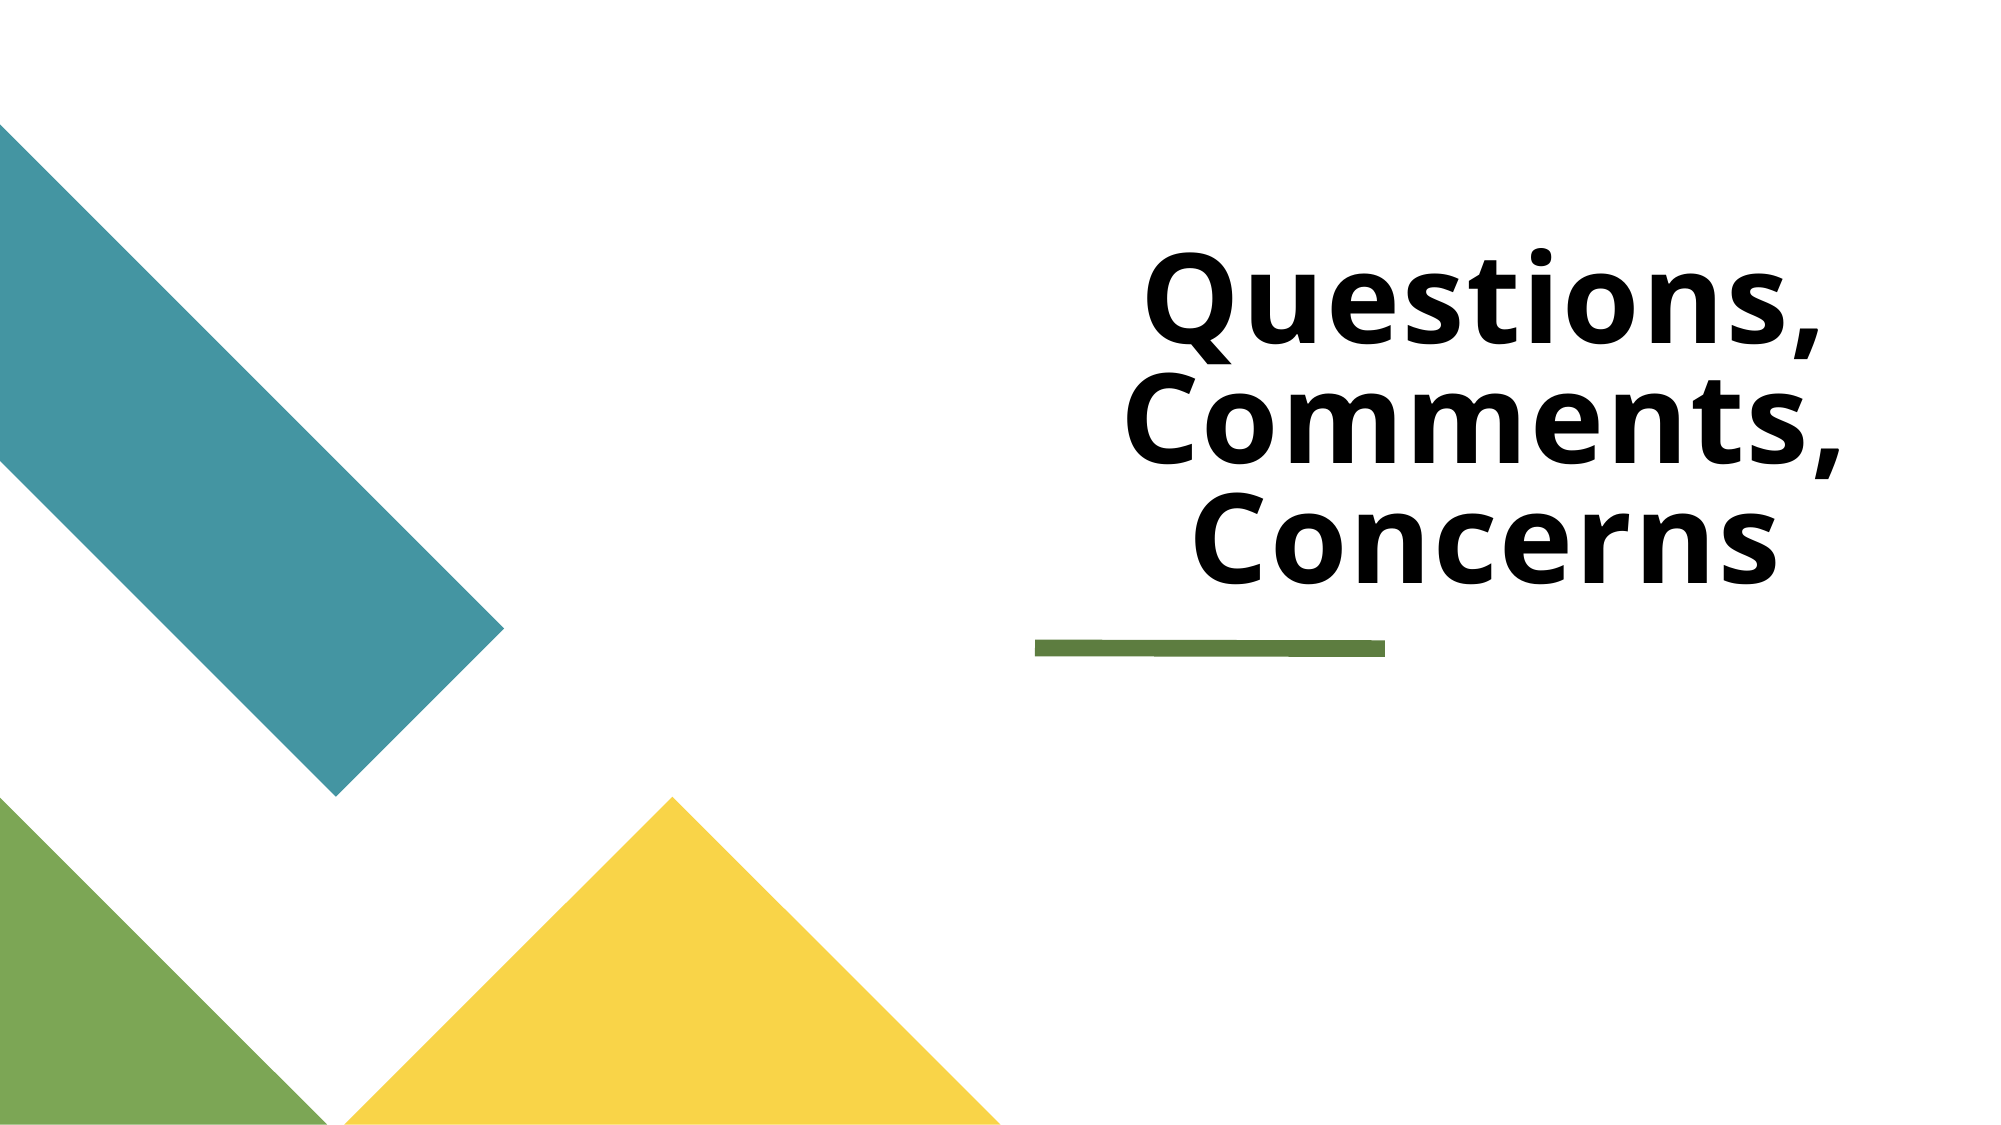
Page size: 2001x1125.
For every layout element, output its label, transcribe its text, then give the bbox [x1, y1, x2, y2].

title Questions, Comments, Concerns [1035, 67, 1936, 608]
